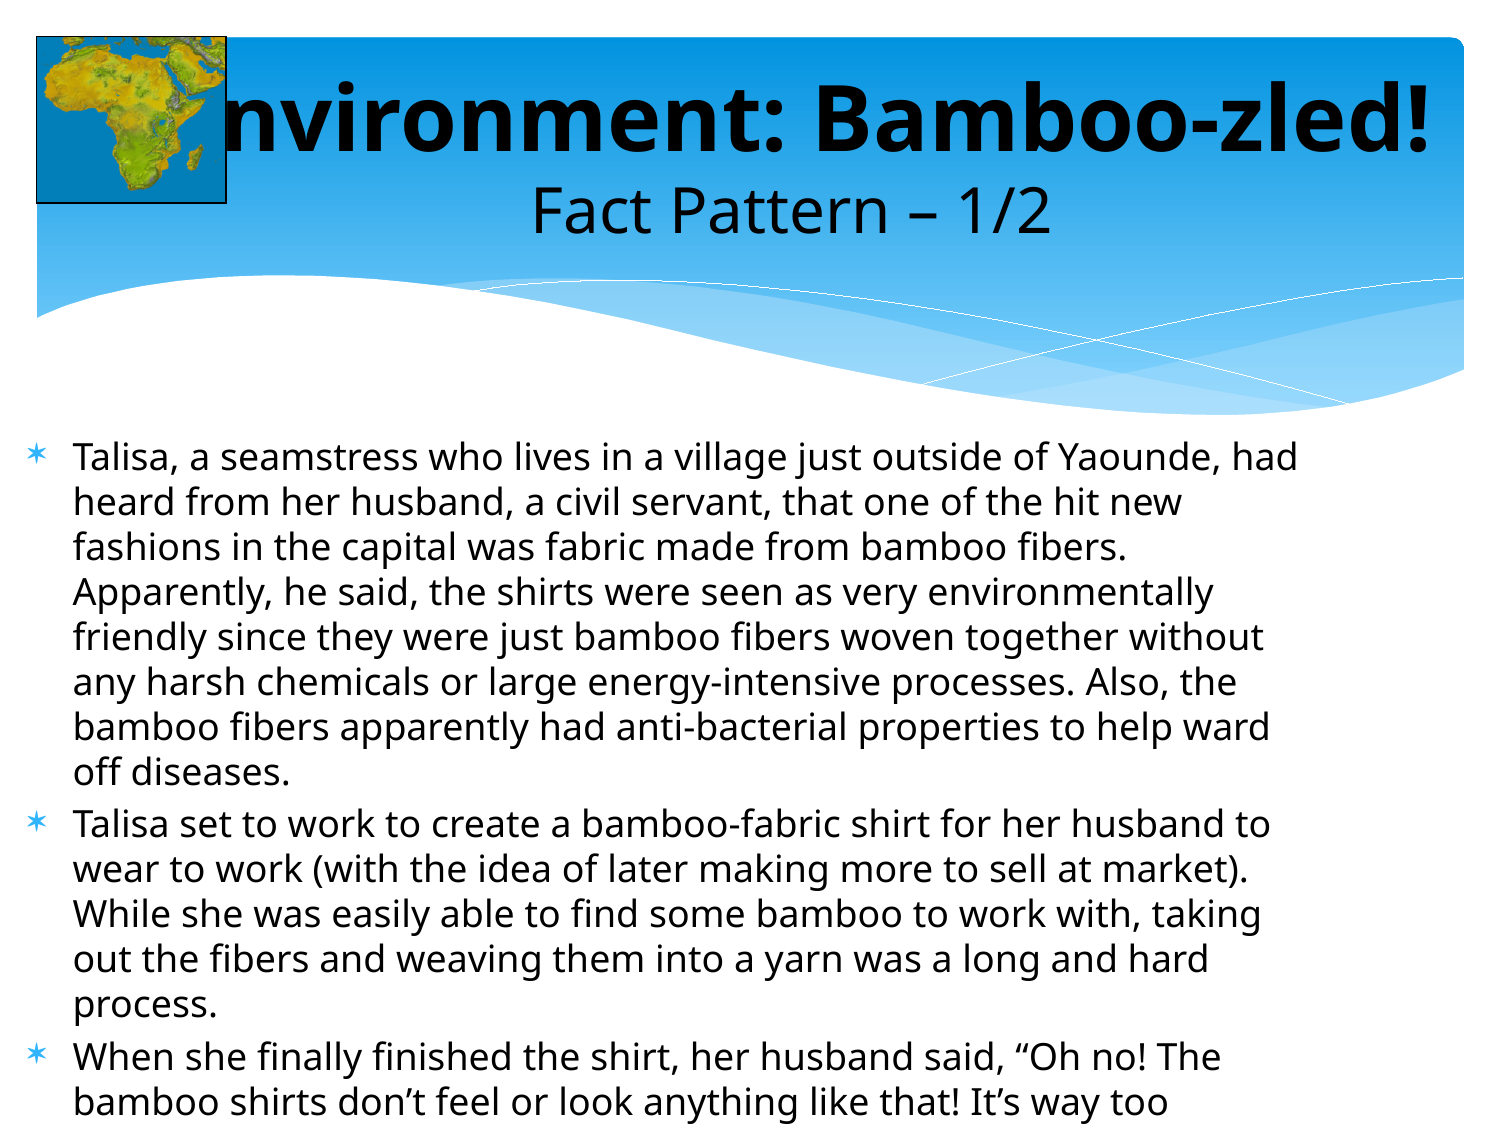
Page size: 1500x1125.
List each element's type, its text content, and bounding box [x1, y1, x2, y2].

list Talisa, a seamstress who lives in a village just outside of Yaounde, had heard from her husband, a civil servant, that one of the hit new fashions in the capital was fabric made from bamboo fibers. Apparently, he said, the shirts were seen as very environmentally friendly since they were just bamboo fibers woven together without any harsh chemicals or large energy-intensive processes. Also, the bamboo fibers apparently had anti-bacterial properties to help ward off diseases. Talisa set to work to create a bamboo-fabric shirt for her husband to wear to work (with the idea of later making more to sell at market). While she was easily able to find some bamboo to work with, taking out the fibers and weaving them into a yarn was a long and hard process. When she finally finished the shirt, her husband said, “Oh no! The bamboo shirts don’t feel or look anything like that! It’s way too scratchy. I don’t want it.” [12, 425, 1338, 1088]
picture [132, 37, 141, 45]
picture [45, 37, 226, 190]
title Environment: Bamboo-zled! Fact Pattern – 1/2 [125, 50, 1476, 256]
picture [187, 145, 203, 170]
